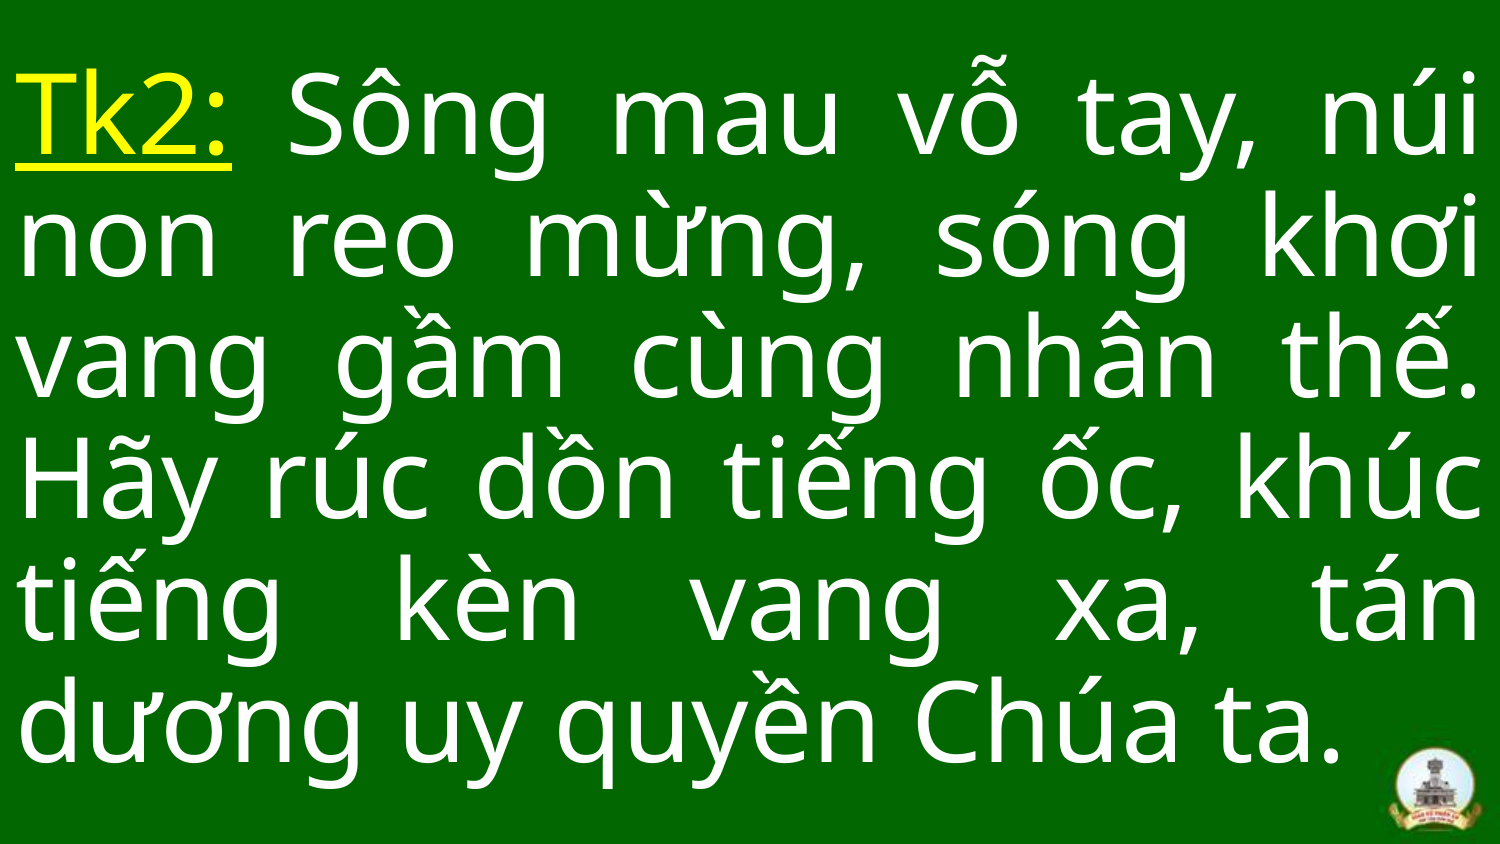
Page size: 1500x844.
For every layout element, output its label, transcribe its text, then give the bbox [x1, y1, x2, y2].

subtitle Tk2: Sông mau vỗ tay, núi non reo mừng, sóng khơi vang gầm cùng nhân thế. Hãy rúc dồn tiếng ốc, khúc tiếng kèn vang xa, tán dương uy quyền Chúa ta. [0, 0, 1500, 844]
